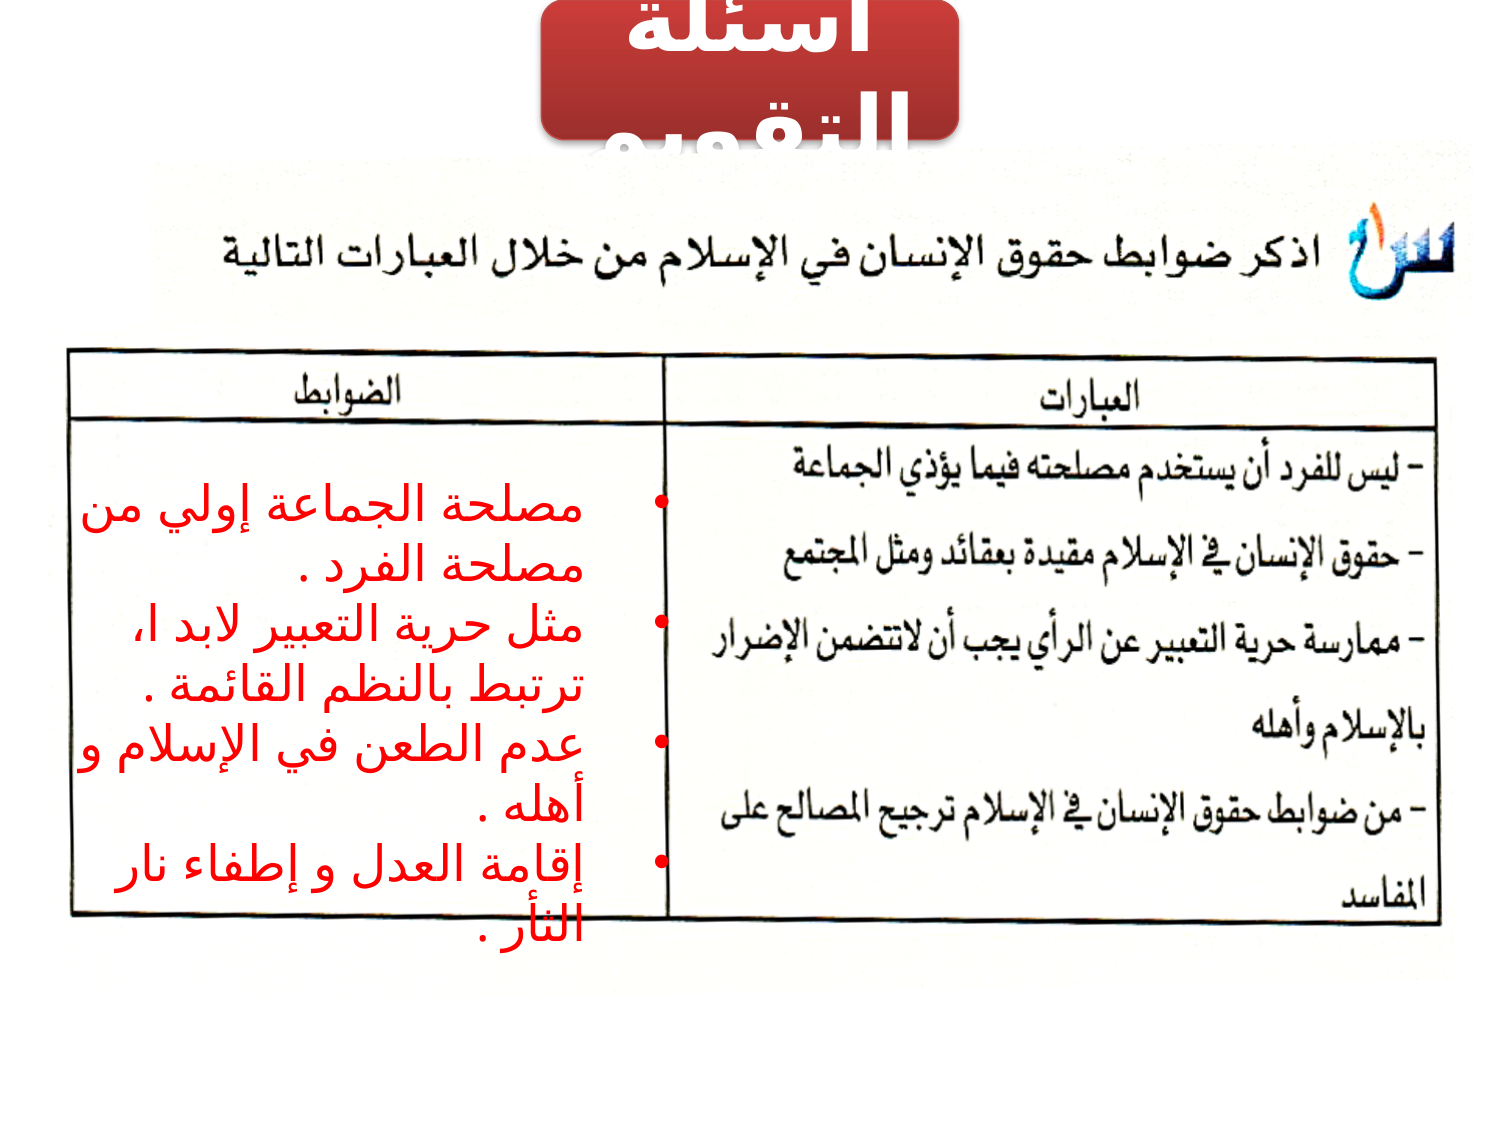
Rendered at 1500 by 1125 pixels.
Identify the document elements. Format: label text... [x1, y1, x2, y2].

picture [38, 141, 1484, 1004]
text_box أسئلة التقويم [540, 0, 960, 141]
